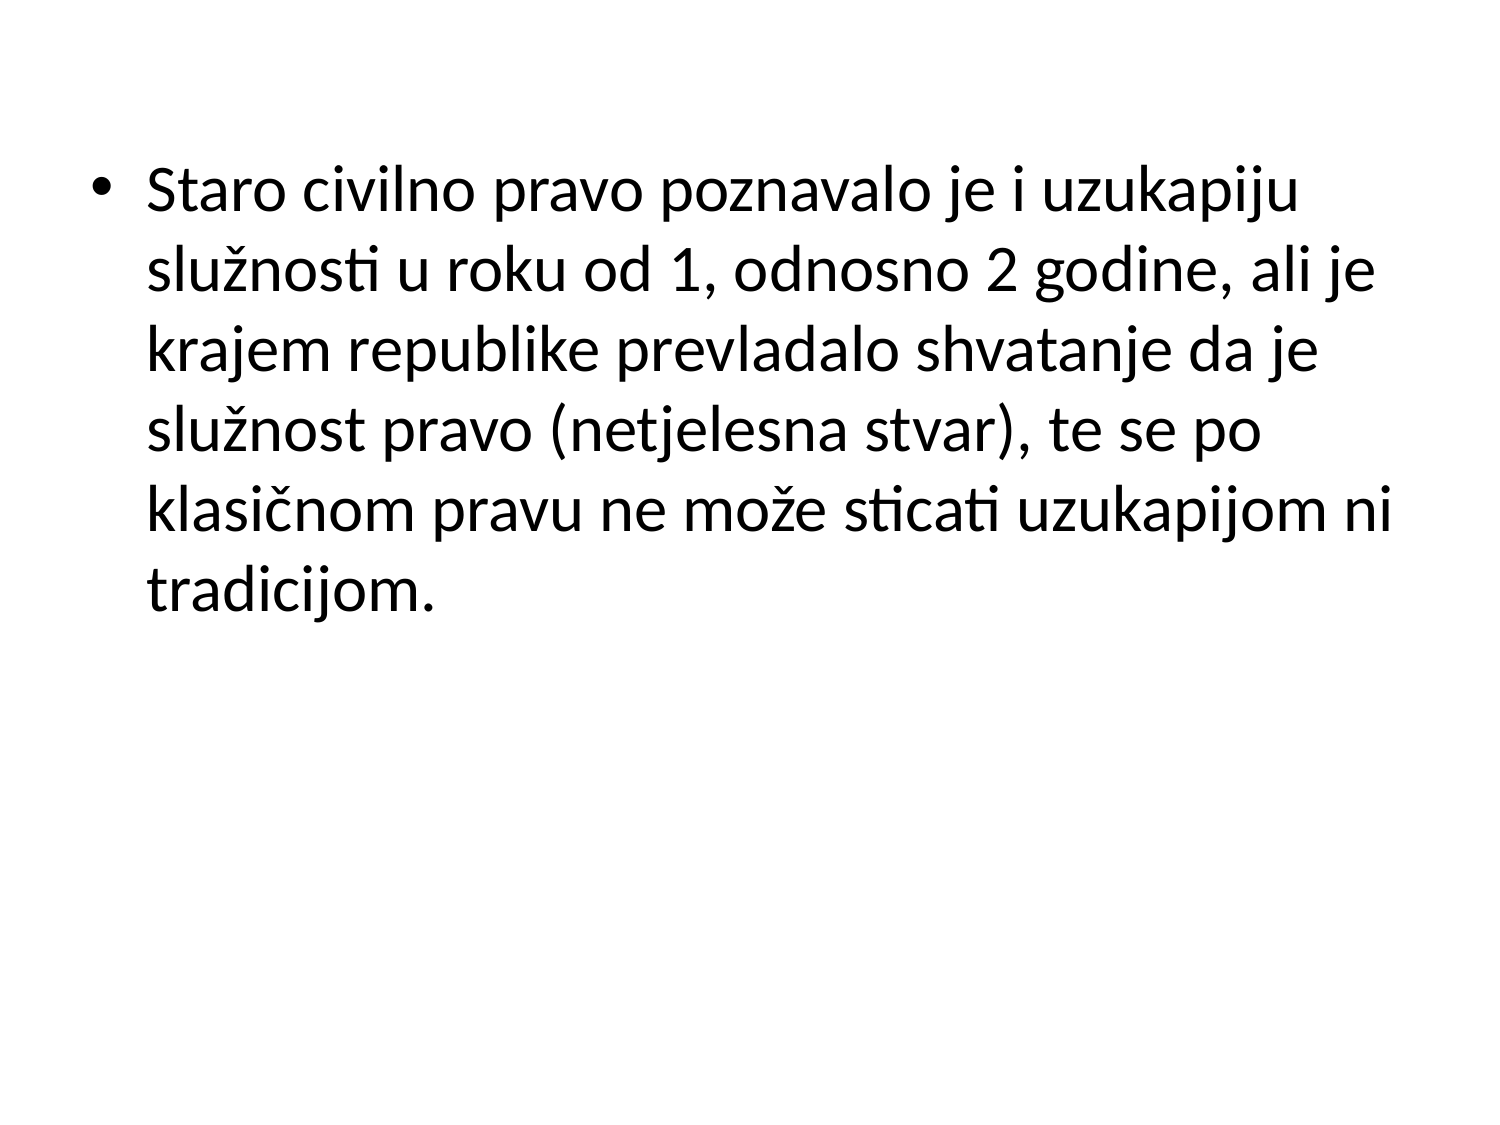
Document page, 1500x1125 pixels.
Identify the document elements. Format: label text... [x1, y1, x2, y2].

list Staro civilno pravo poznavalo je i uzukapiju služnosti u roku od 1, odnosno 2 godine, ali je krajem republike prevladalo shvatanje da je služnost pravo (netjelesna stvar), te se po klasičnom pravu ne može sticati uzukapijom ni tradicijom. [75, 137, 1425, 1005]
